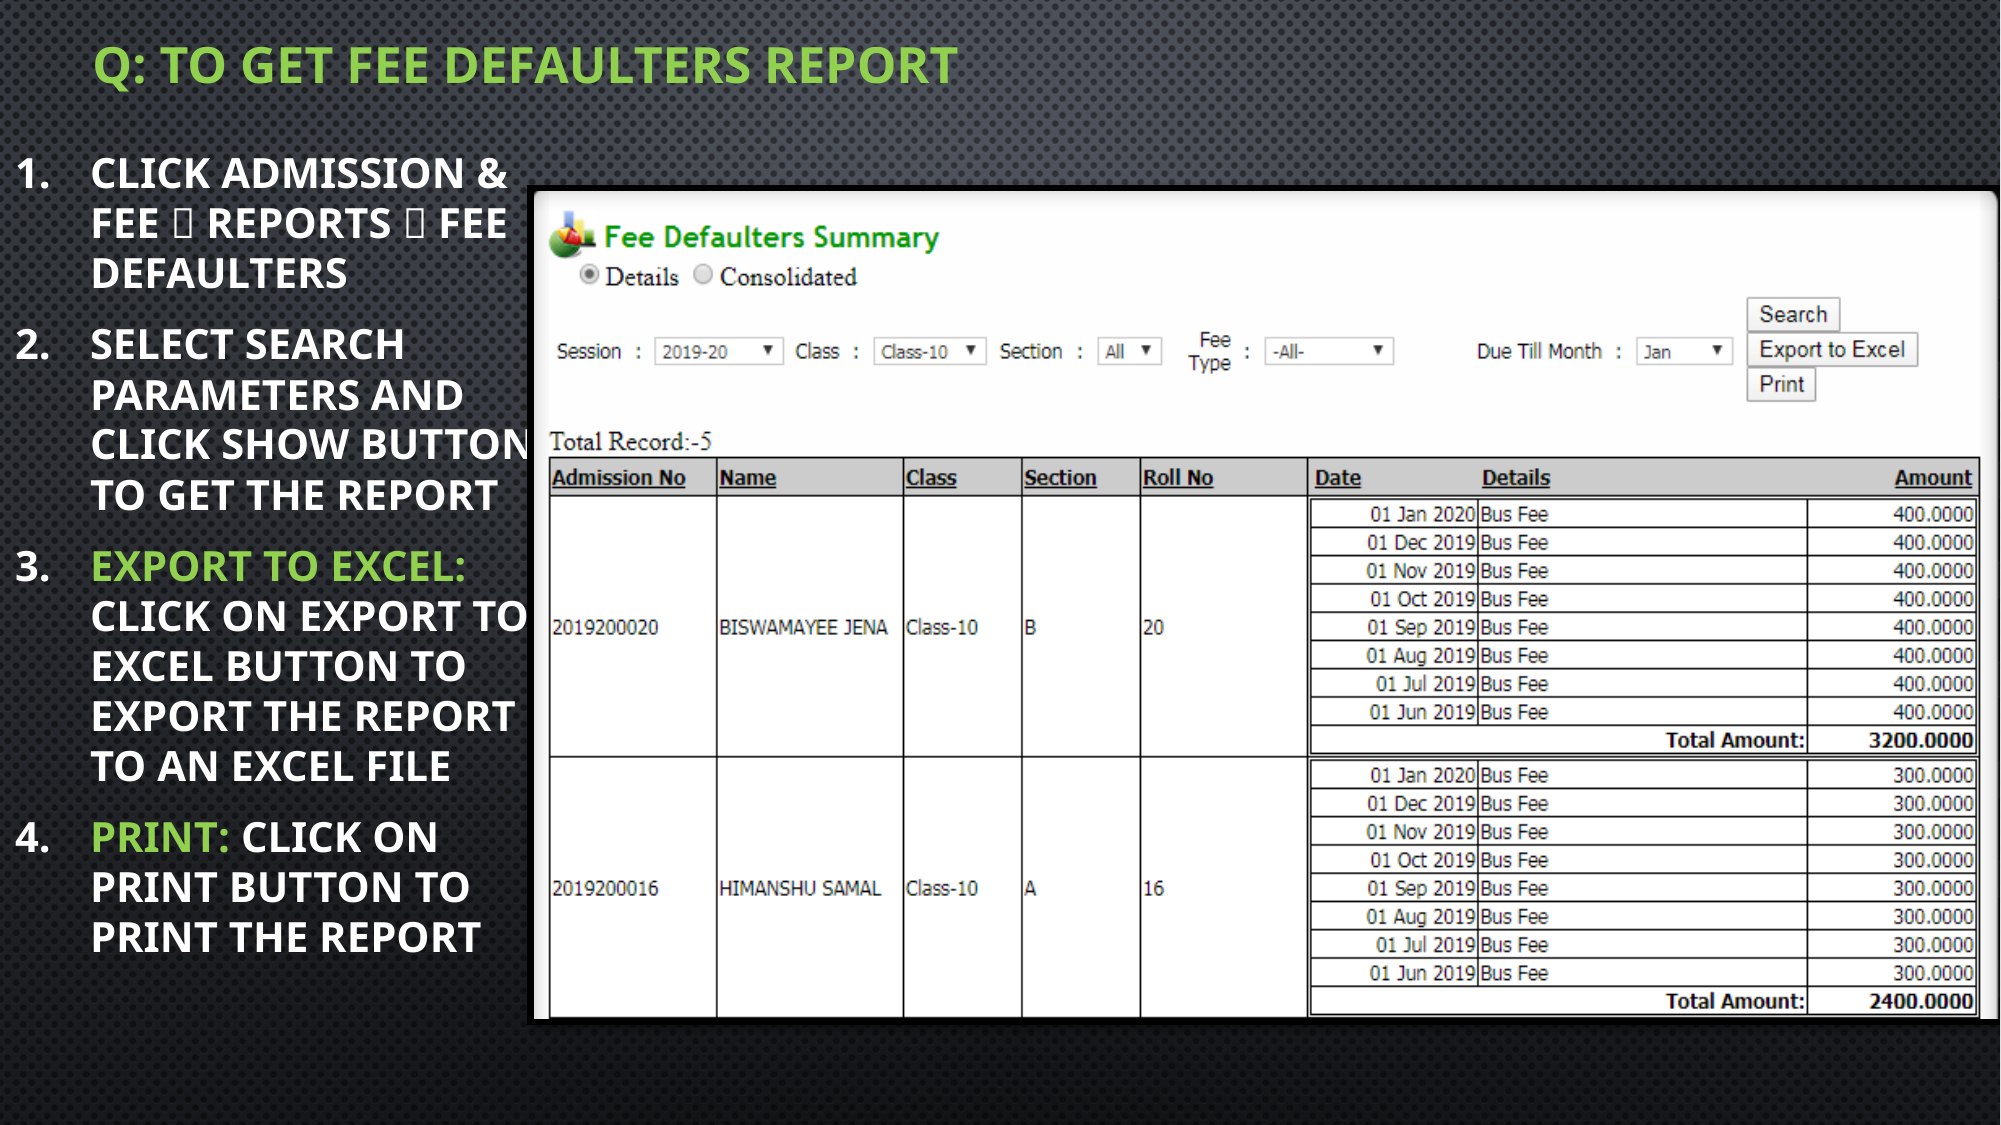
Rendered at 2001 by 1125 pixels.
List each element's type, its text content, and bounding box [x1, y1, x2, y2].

list Click Admission & Fee  Reports  Fee Defaulters Select search parameters and click show button to get the report Export to excel: Click on export to excel button to export the report to an excel file Print: Click on print button to print the report [0, 125, 554, 983]
picture [533, 190, 2000, 1019]
title Q: to get Fee Defaulters report [77, 0, 1930, 139]
